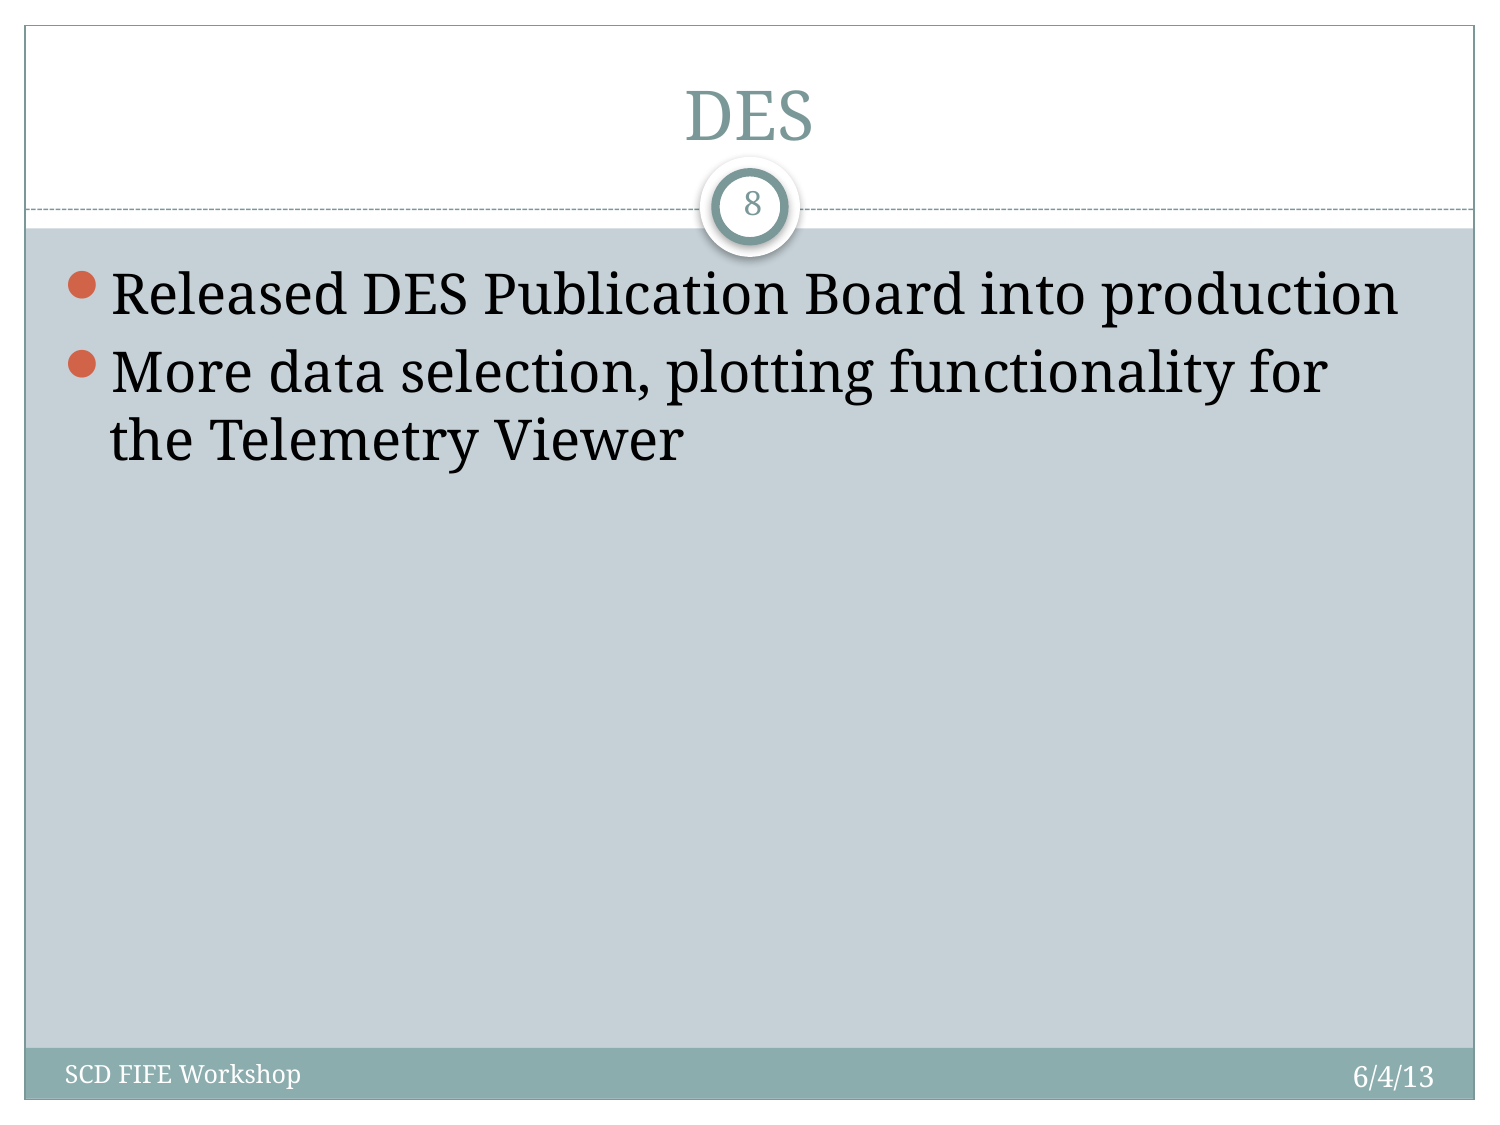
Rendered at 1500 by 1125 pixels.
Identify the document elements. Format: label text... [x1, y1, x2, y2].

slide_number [950, 1050, 1450, 1111]
slide_number 8 [715, 168, 791, 241]
title DES [49, 37, 1450, 162]
footer SCD FIFE Workshop [50, 1051, 638, 1112]
list Released DES Publication Board into production More data selection, plotting functionality for the Telemetry Viewer [49, 250, 1445, 1001]
